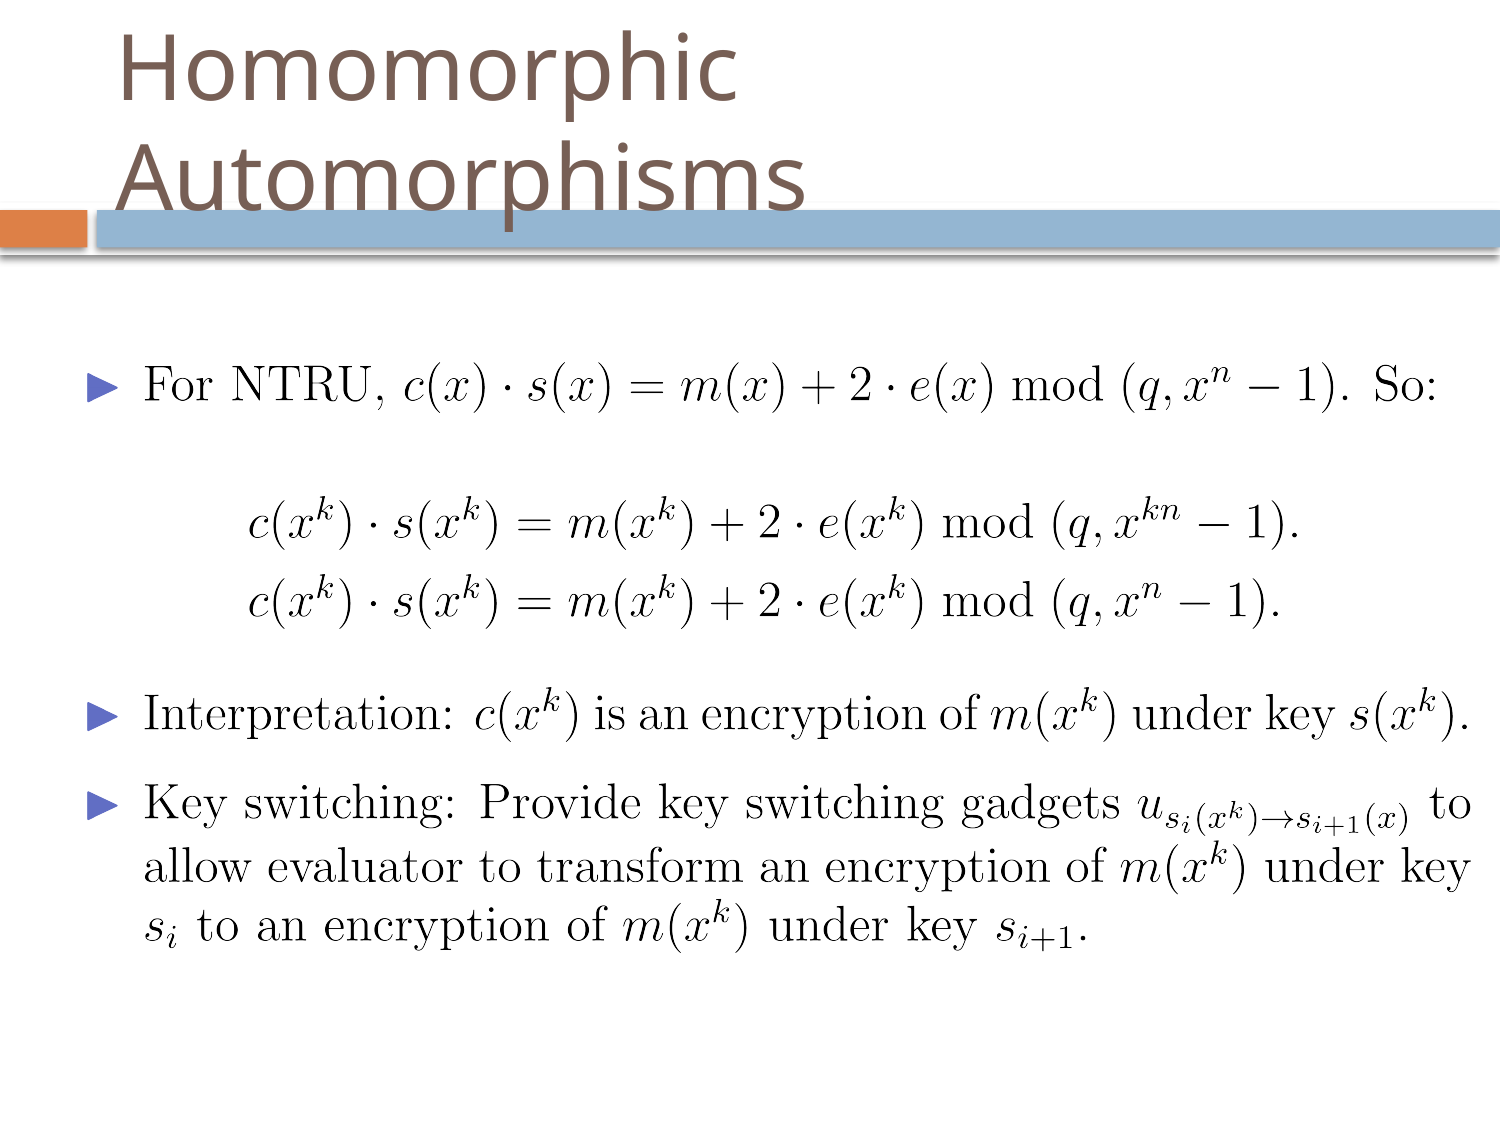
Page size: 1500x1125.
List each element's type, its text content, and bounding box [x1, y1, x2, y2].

picture [249, 574, 1278, 629]
title Homomorphic Automorphisms [100, 37, 1438, 200]
picture [87, 687, 1468, 742]
picture [249, 495, 1297, 551]
picture [87, 783, 1471, 953]
picture [87, 362, 1434, 413]
